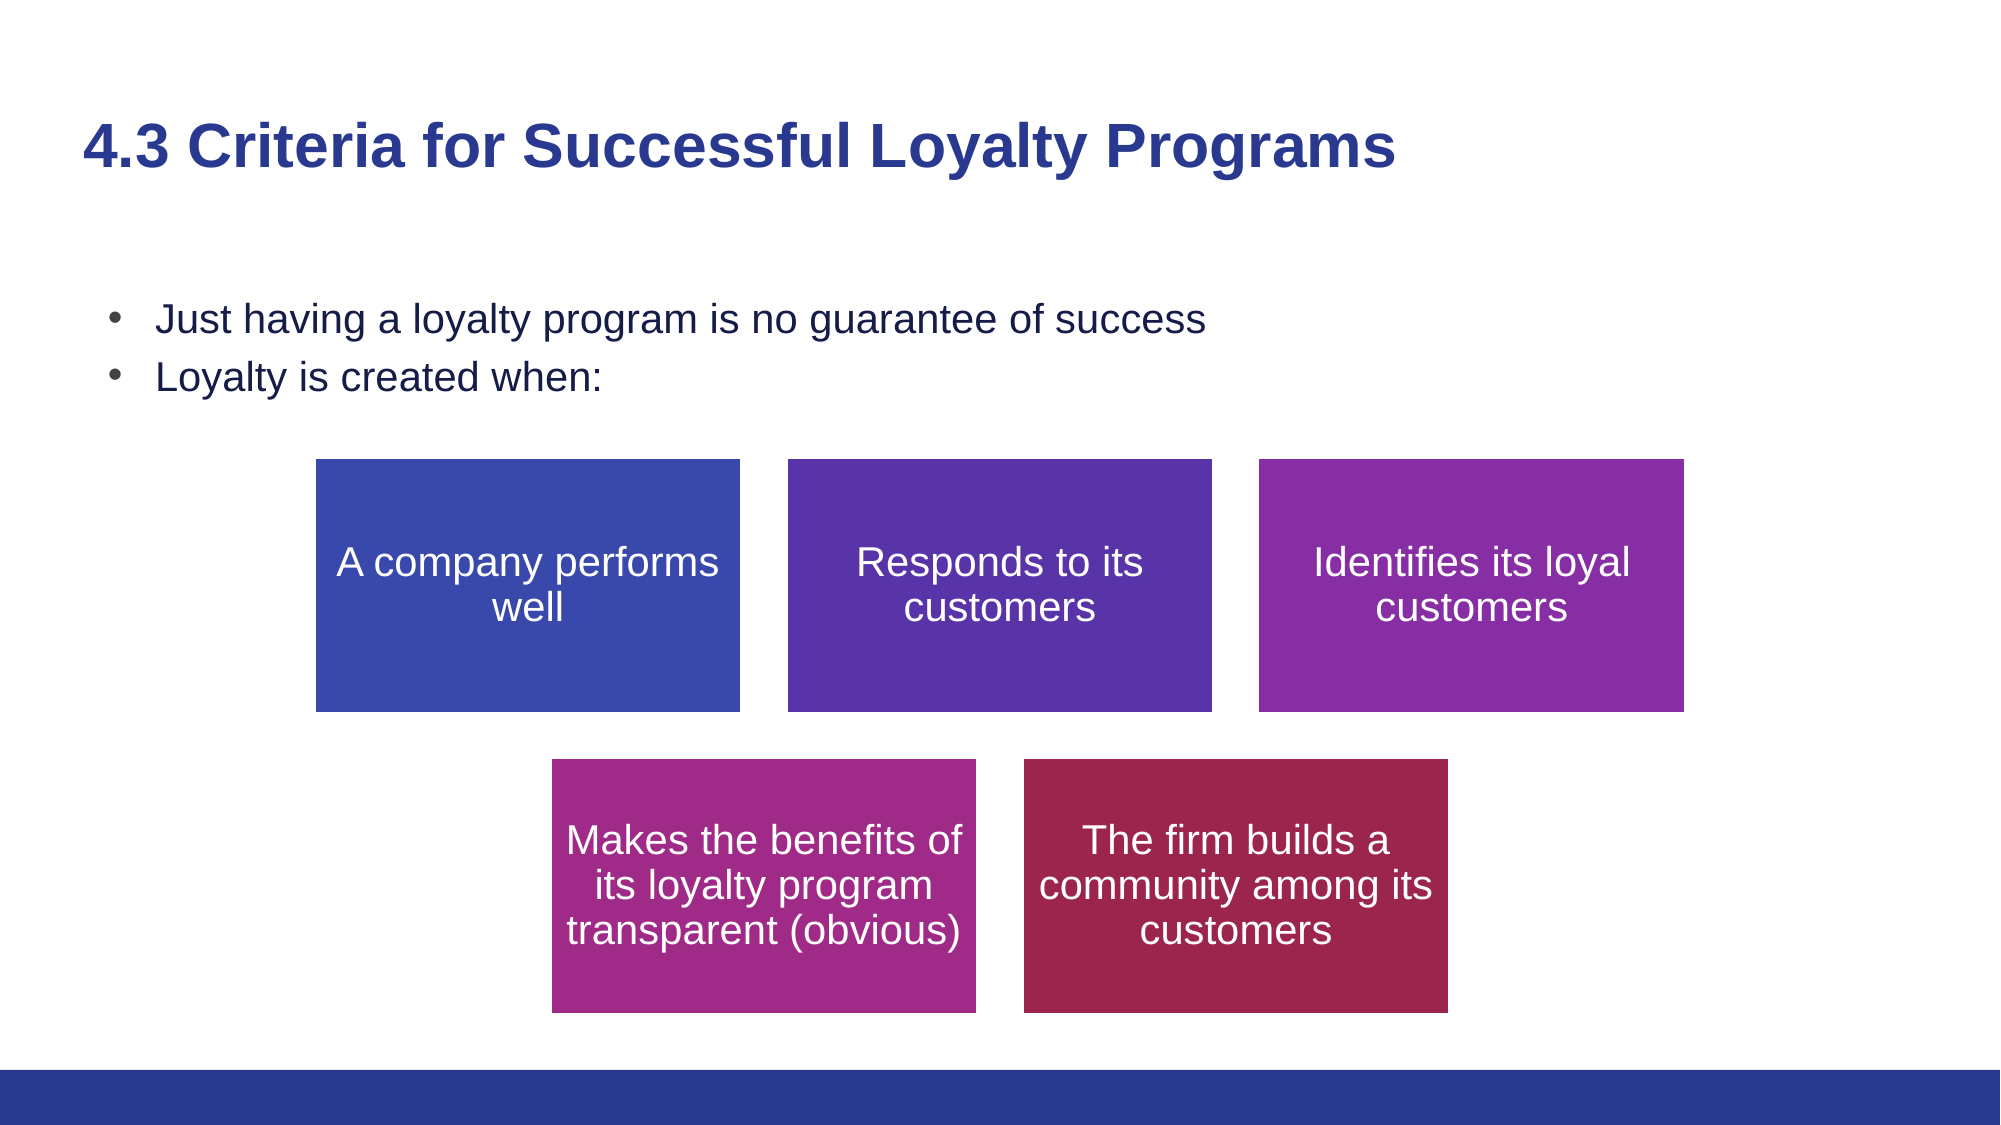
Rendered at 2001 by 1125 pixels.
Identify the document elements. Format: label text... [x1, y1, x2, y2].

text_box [121, 456, 1878, 1016]
list Just having a loyalty program is no guarantee of success Loyalty is created when: [68, 269, 1932, 1036]
title 4.3 Criteria for Successful Loyalty Programs [68, 89, 1932, 223]
